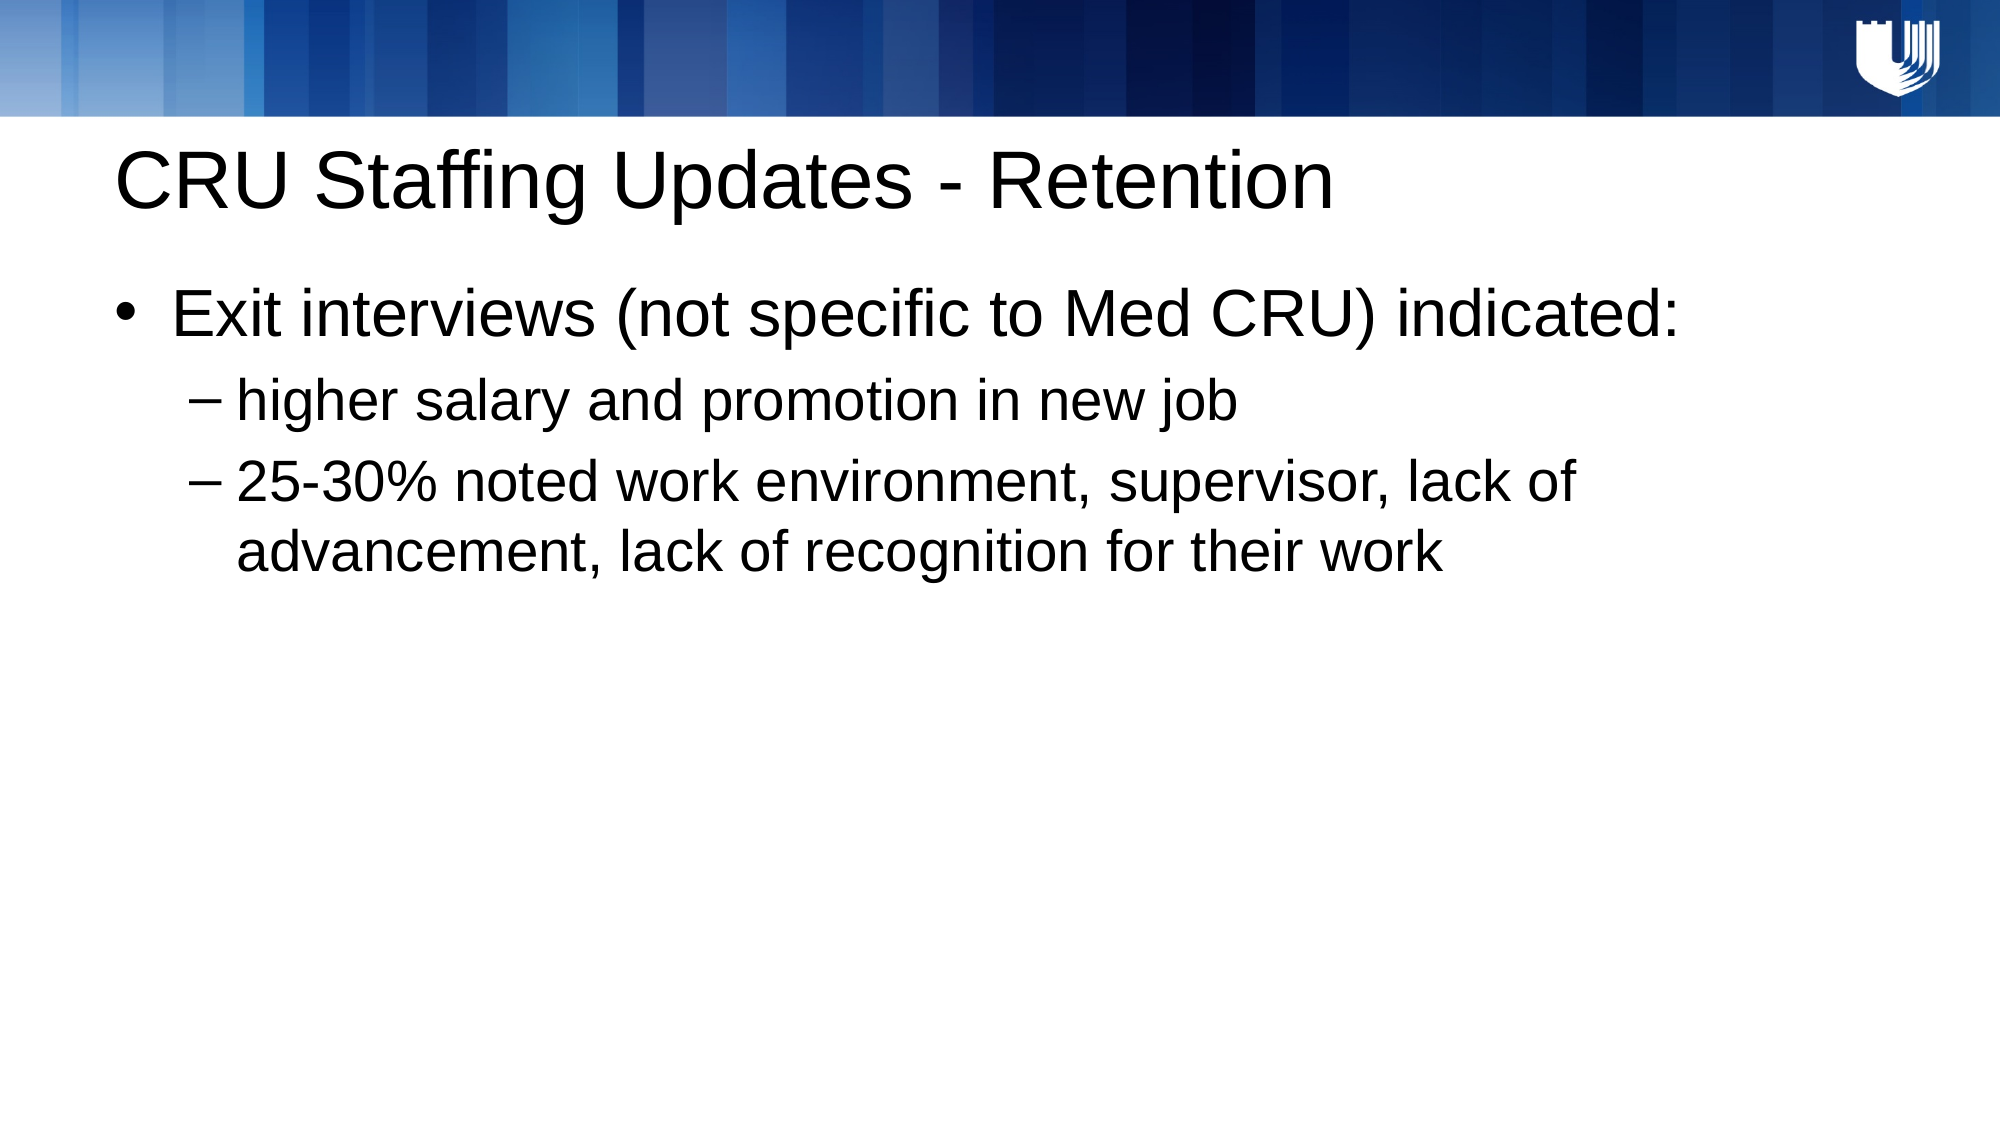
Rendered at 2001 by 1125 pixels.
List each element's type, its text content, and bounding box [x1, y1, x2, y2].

picture [0, 0, 2000, 1125]
title CRU Staffing Updates - Retention [99, 119, 1900, 233]
list Exit interviews (not specific to Med CRU) indicated: higher salary and promotion in new job 25-30% noted work environment, supervisor, lack of advancement, lack of recognition for their work [99, 262, 1900, 1005]
